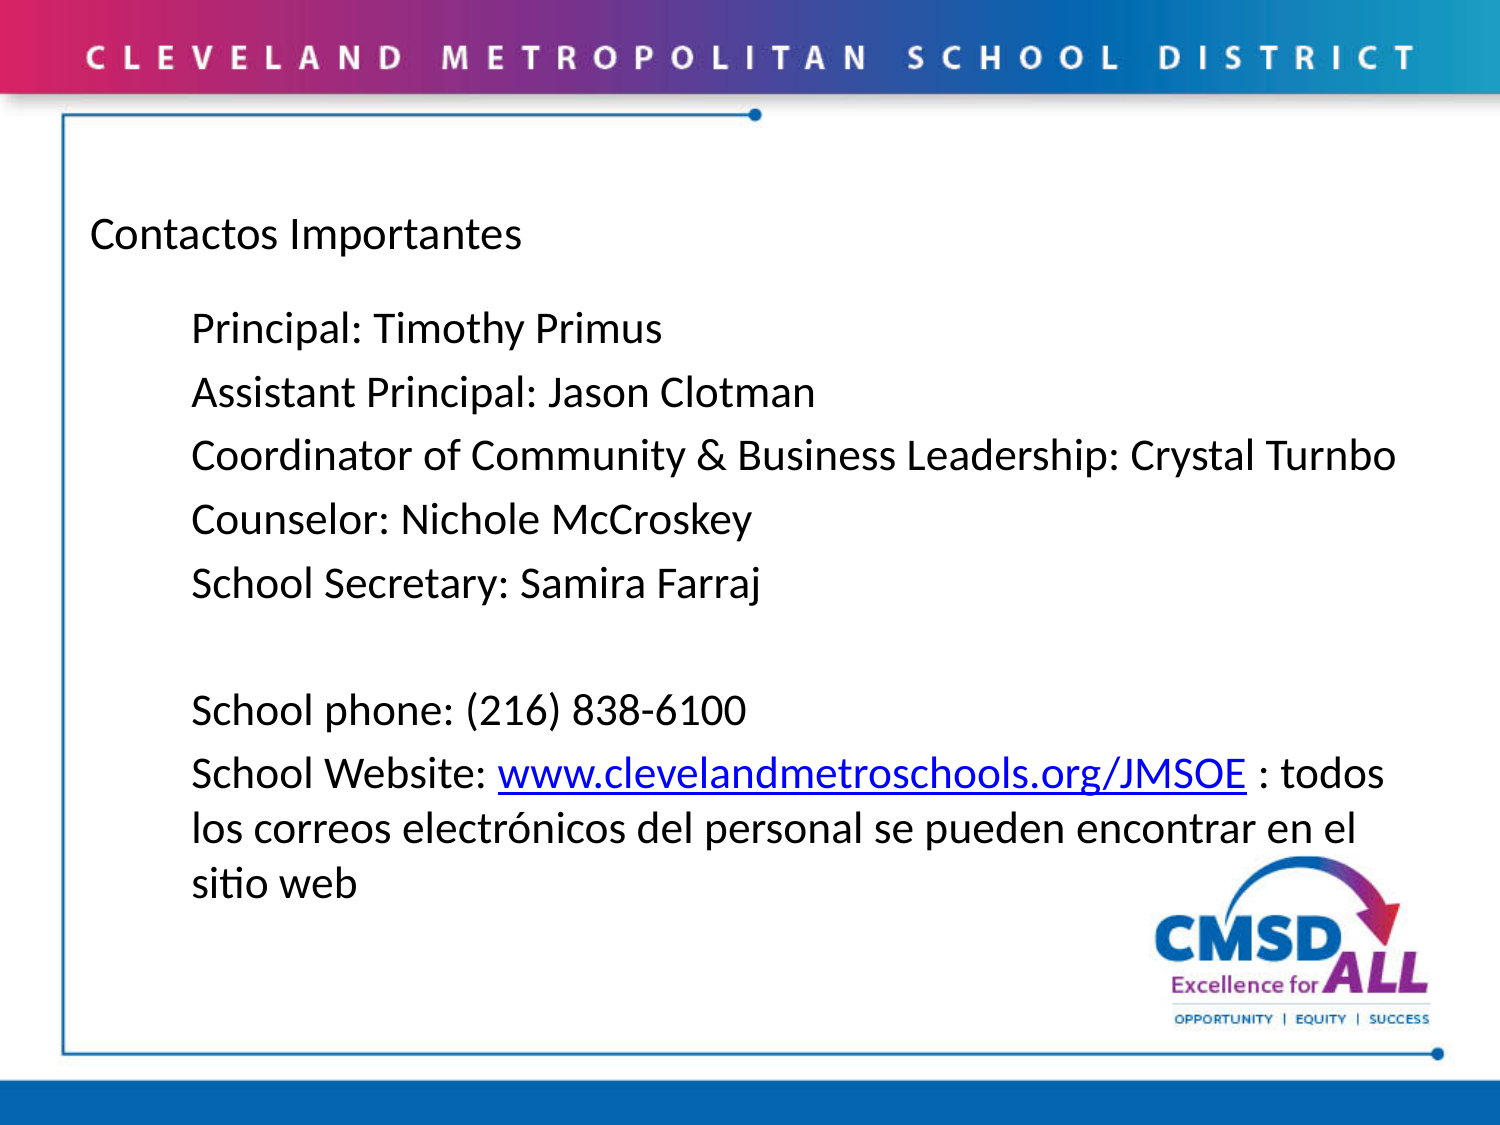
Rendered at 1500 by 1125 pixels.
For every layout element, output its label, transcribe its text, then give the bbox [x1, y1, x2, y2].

picture [0, 0, 1500, 1125]
list Principal: Timothy Primus Assistant Principal: Jason Clotman Coordinator of Community & Business Leadership: Crystal Turnbo Counselor: Nichole McCroskey School Secretary: Samira Farraj School phone: (216) 838-6100 School Website: www.clevelandmetroschools.org/JMSOE : todos los correos electrónicos del personal se pueden encontrar en el sitio web [176, 290, 1425, 924]
title Contactos Importantes [75, 138, 1425, 268]
